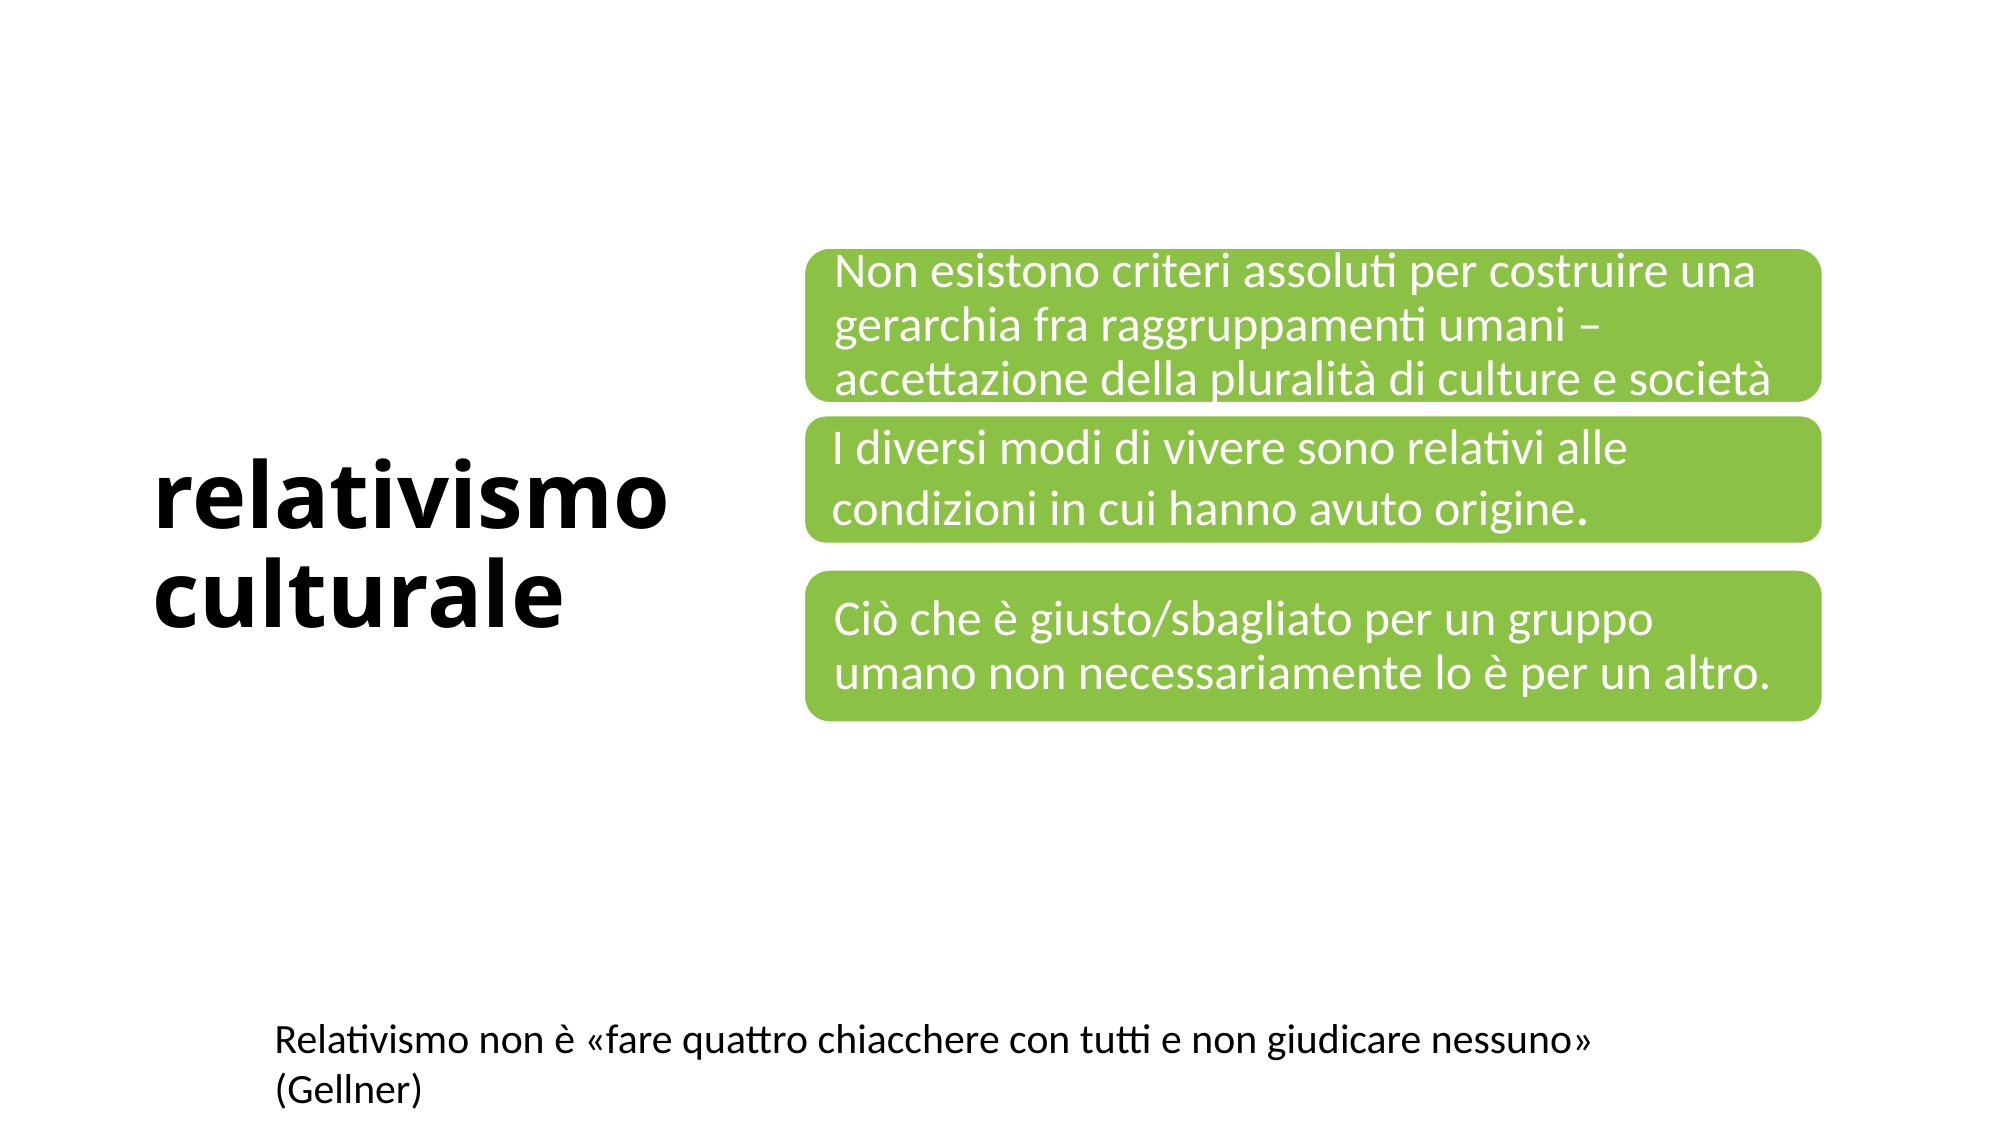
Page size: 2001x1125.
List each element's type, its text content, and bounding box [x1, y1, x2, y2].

title relativismo culturale [137, 91, 691, 1005]
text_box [804, 26, 1823, 925]
text_box Relativismo non è «fare quattro chiacchere con tutti e non giudicare nessuno» (Gellner) [259, 1004, 1741, 1120]
